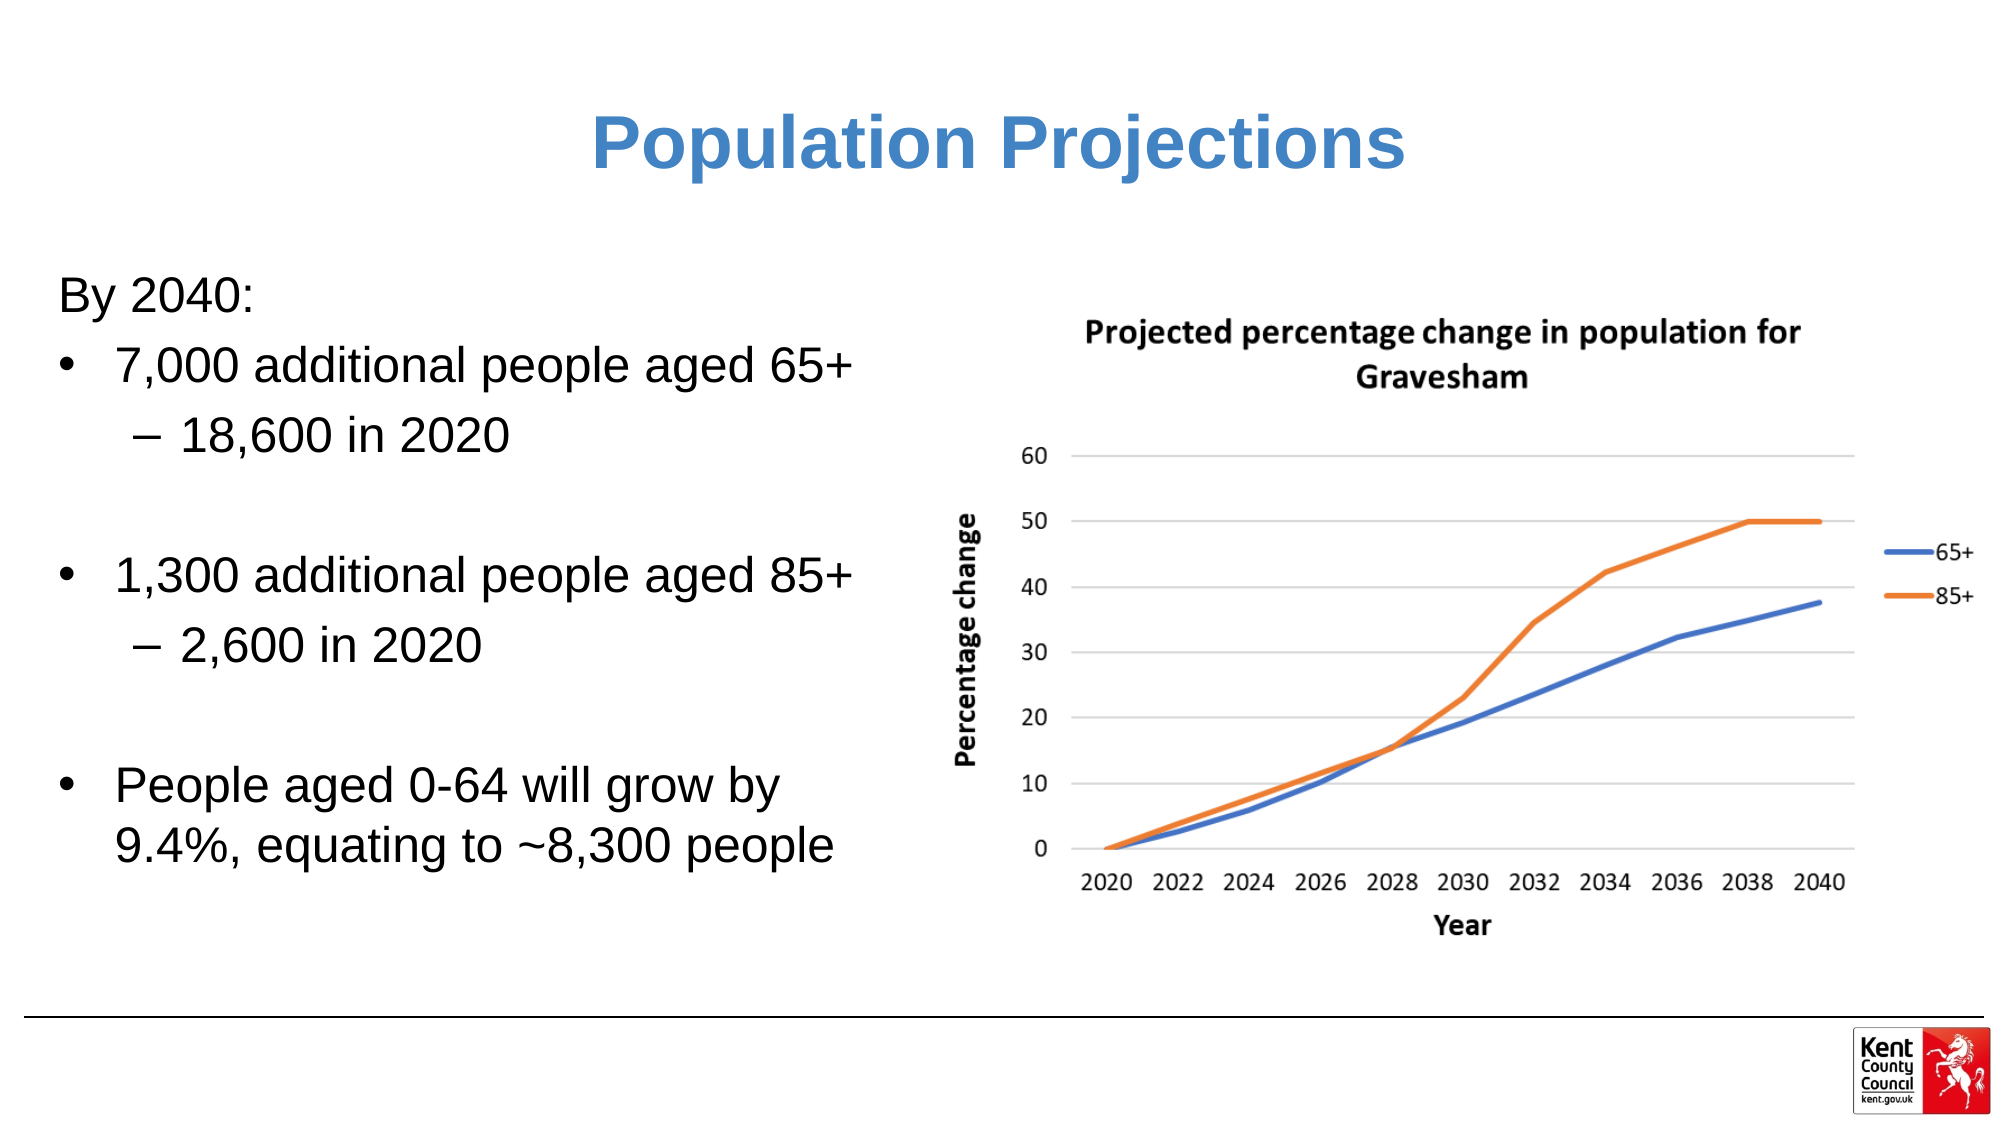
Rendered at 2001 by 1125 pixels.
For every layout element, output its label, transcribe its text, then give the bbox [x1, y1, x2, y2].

title Population Projections [99, 45, 1900, 233]
list By 2040: 7,000 additional people aged 65+ 18,600 in 2020 1,300 additional people aged 85+ 2,600 in 2020 People aged 0-64 will grow by 9.4%, equating to ~8,300 people [43, 255, 918, 998]
picture [891, 290, 1997, 952]
picture [1850, 1023, 1993, 1118]
